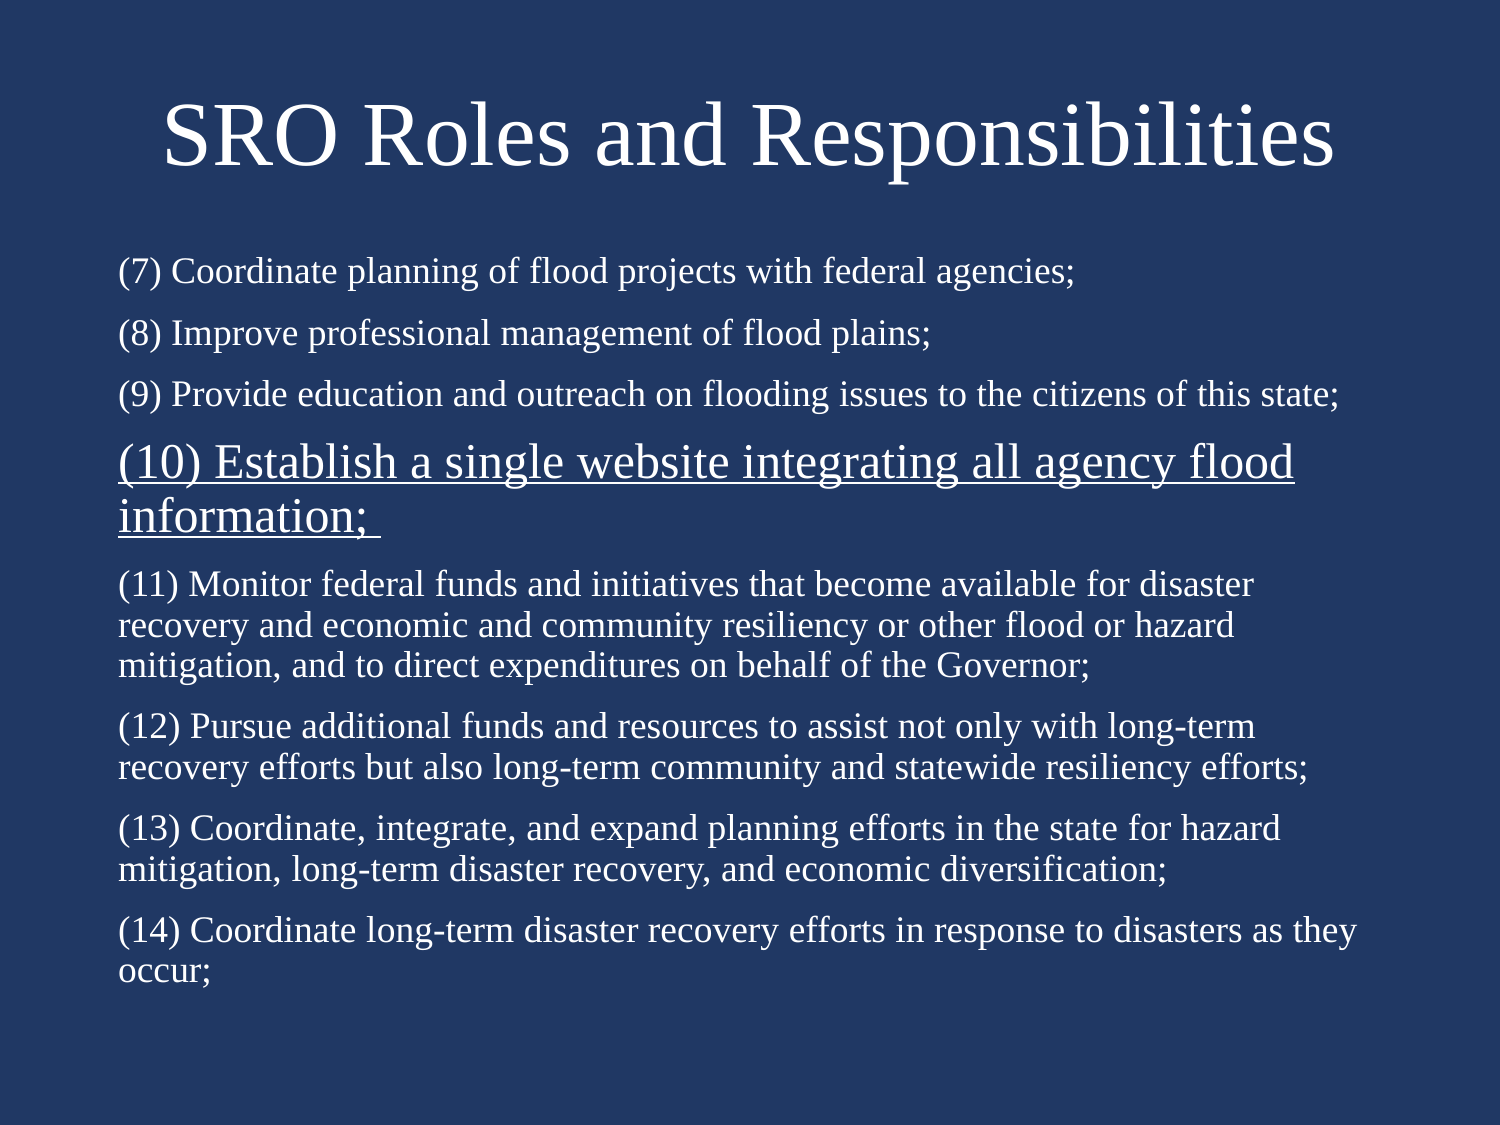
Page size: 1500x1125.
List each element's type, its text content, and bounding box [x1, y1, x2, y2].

list (7) Coordinate planning of flood projects with federal agencies; (8) Improve professional management of flood plains; (9) Provide education and outreach on flooding issues to the citizens of this state; (10) Establish a single website integrating all agency flood information; (11) Monitor federal funds and initiatives that become available for disaster recovery and economic and community resiliency or other flood or hazard mitigation, and to direct expenditures on behalf of the Governor; (12) Pursue additional funds and resources to assist not only with long-term recovery efforts but also long-term community and statewide resiliency efforts; (13) Coordinate, integrate, and expand planning efforts in the state for hazard mitigation, long-term disaster recovery, and economic diversification; (14) Coordinate long-term disaster recovery efforts in response to disasters as they occur; [103, 245, 1397, 1014]
title SRO Roles and Responsibilities [103, 26, 1397, 245]
